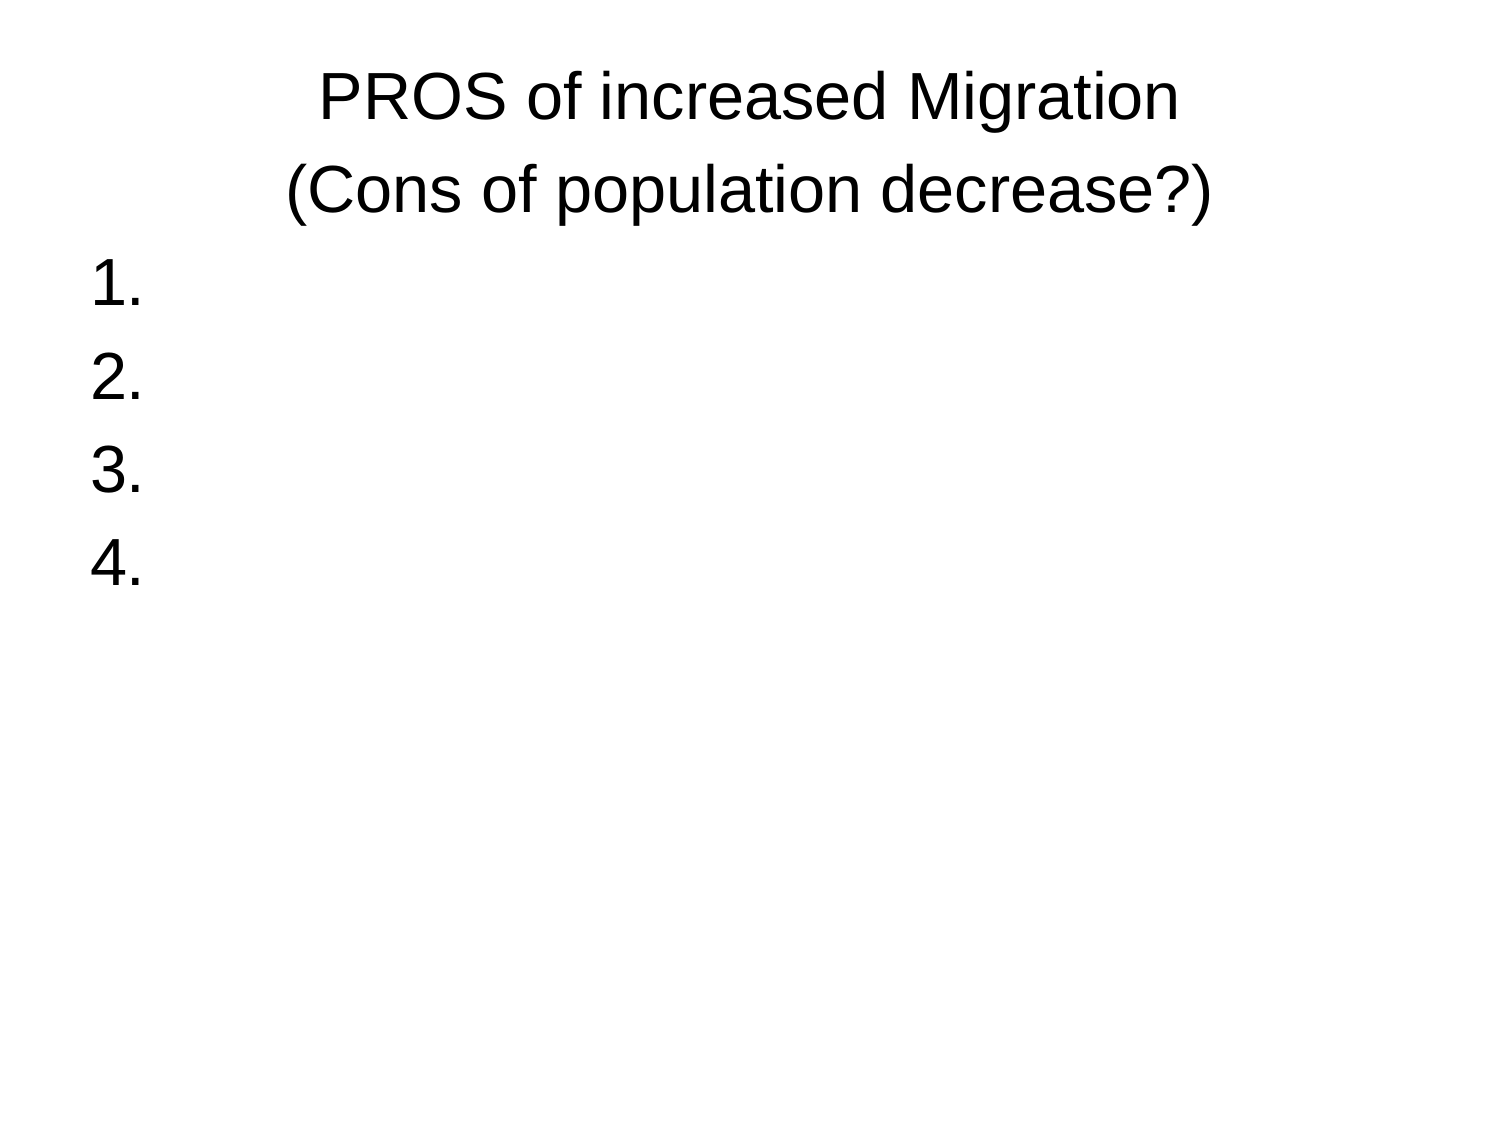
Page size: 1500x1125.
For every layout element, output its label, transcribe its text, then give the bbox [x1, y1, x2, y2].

list PROS of increased Migration (Cons of population decrease?) 1. 2. 3. 4. [75, 45, 1425, 1005]
